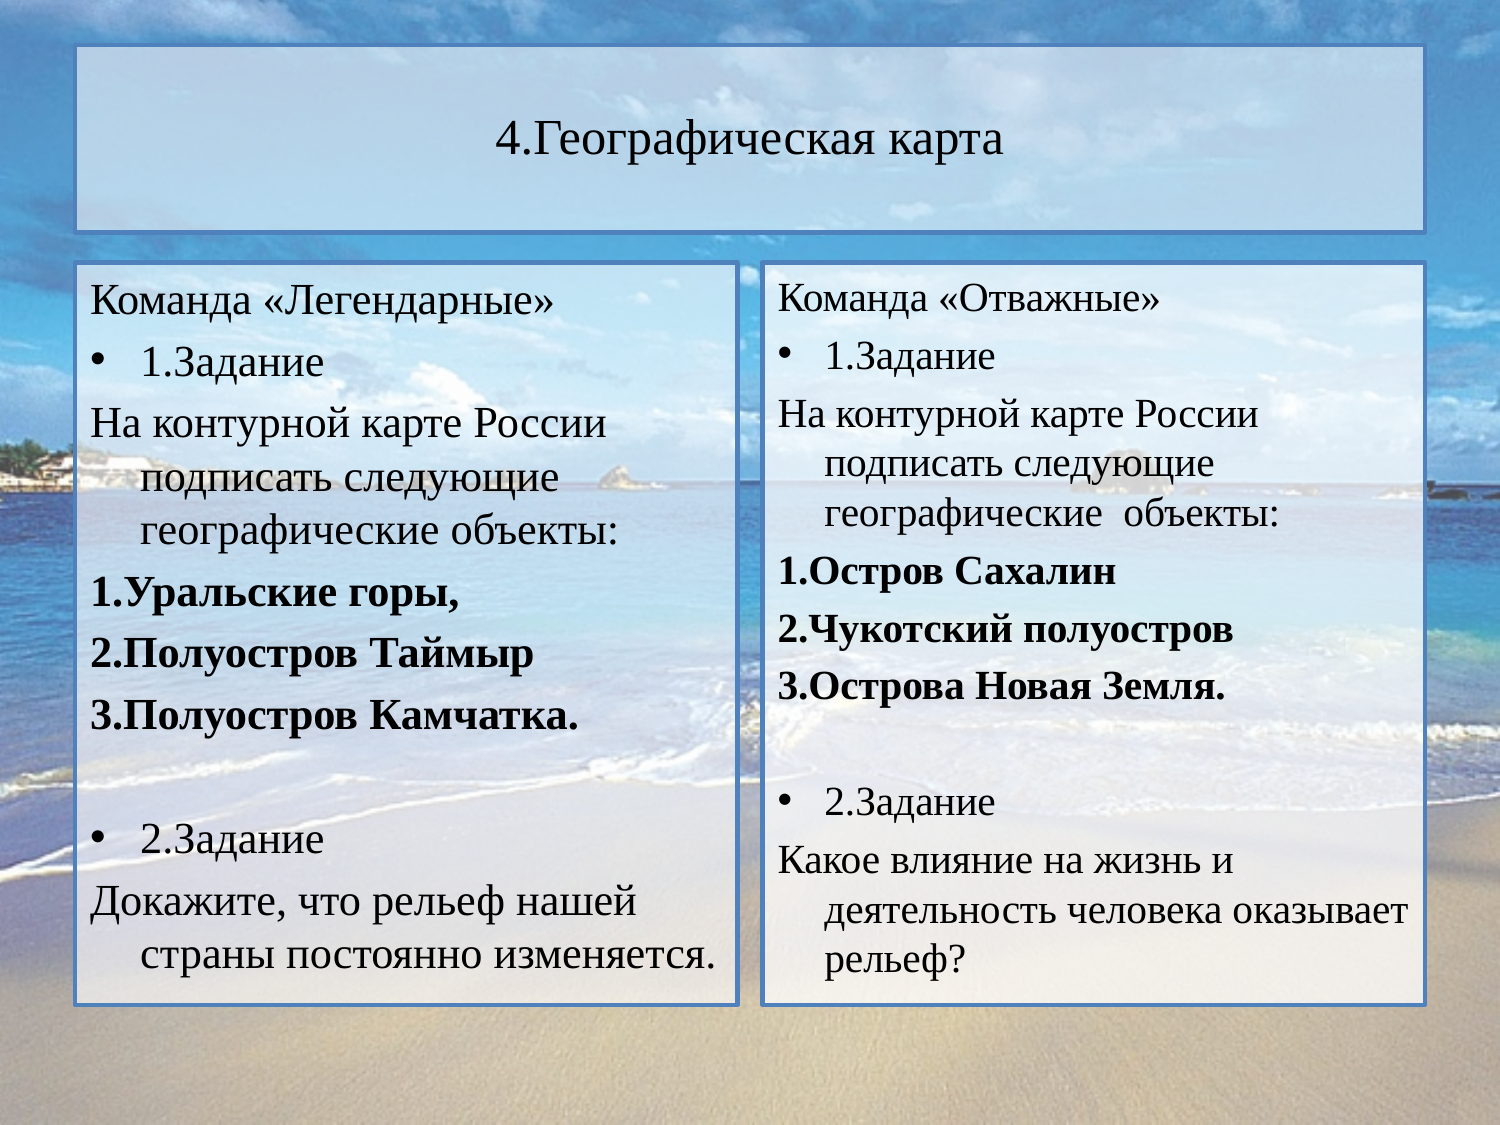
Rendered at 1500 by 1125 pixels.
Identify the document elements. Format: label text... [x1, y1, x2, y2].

title 4.Географическая карта [73, 43, 1427, 235]
list Команда «Отважные» 1.Задание На контурной карте России подписать следующие географические объекты: 1.Остров Сахалин 2.Чукотский полуостров 3.Острова Новая Земля. 2.Задание Какое влияние на жизнь и деятельность человека оказывает рельеф? [760, 260, 1427, 1007]
list Команда «Легендарные» 1.Задание На контурной карте России подписать следующие географические объекты: 1.Уральские горы, 2.Полуостров Таймыр 3.Полуостров Камчатка. 2.Задание Докажите, что рельеф нашей страны постоянно изменяется. [73, 260, 740, 1007]
